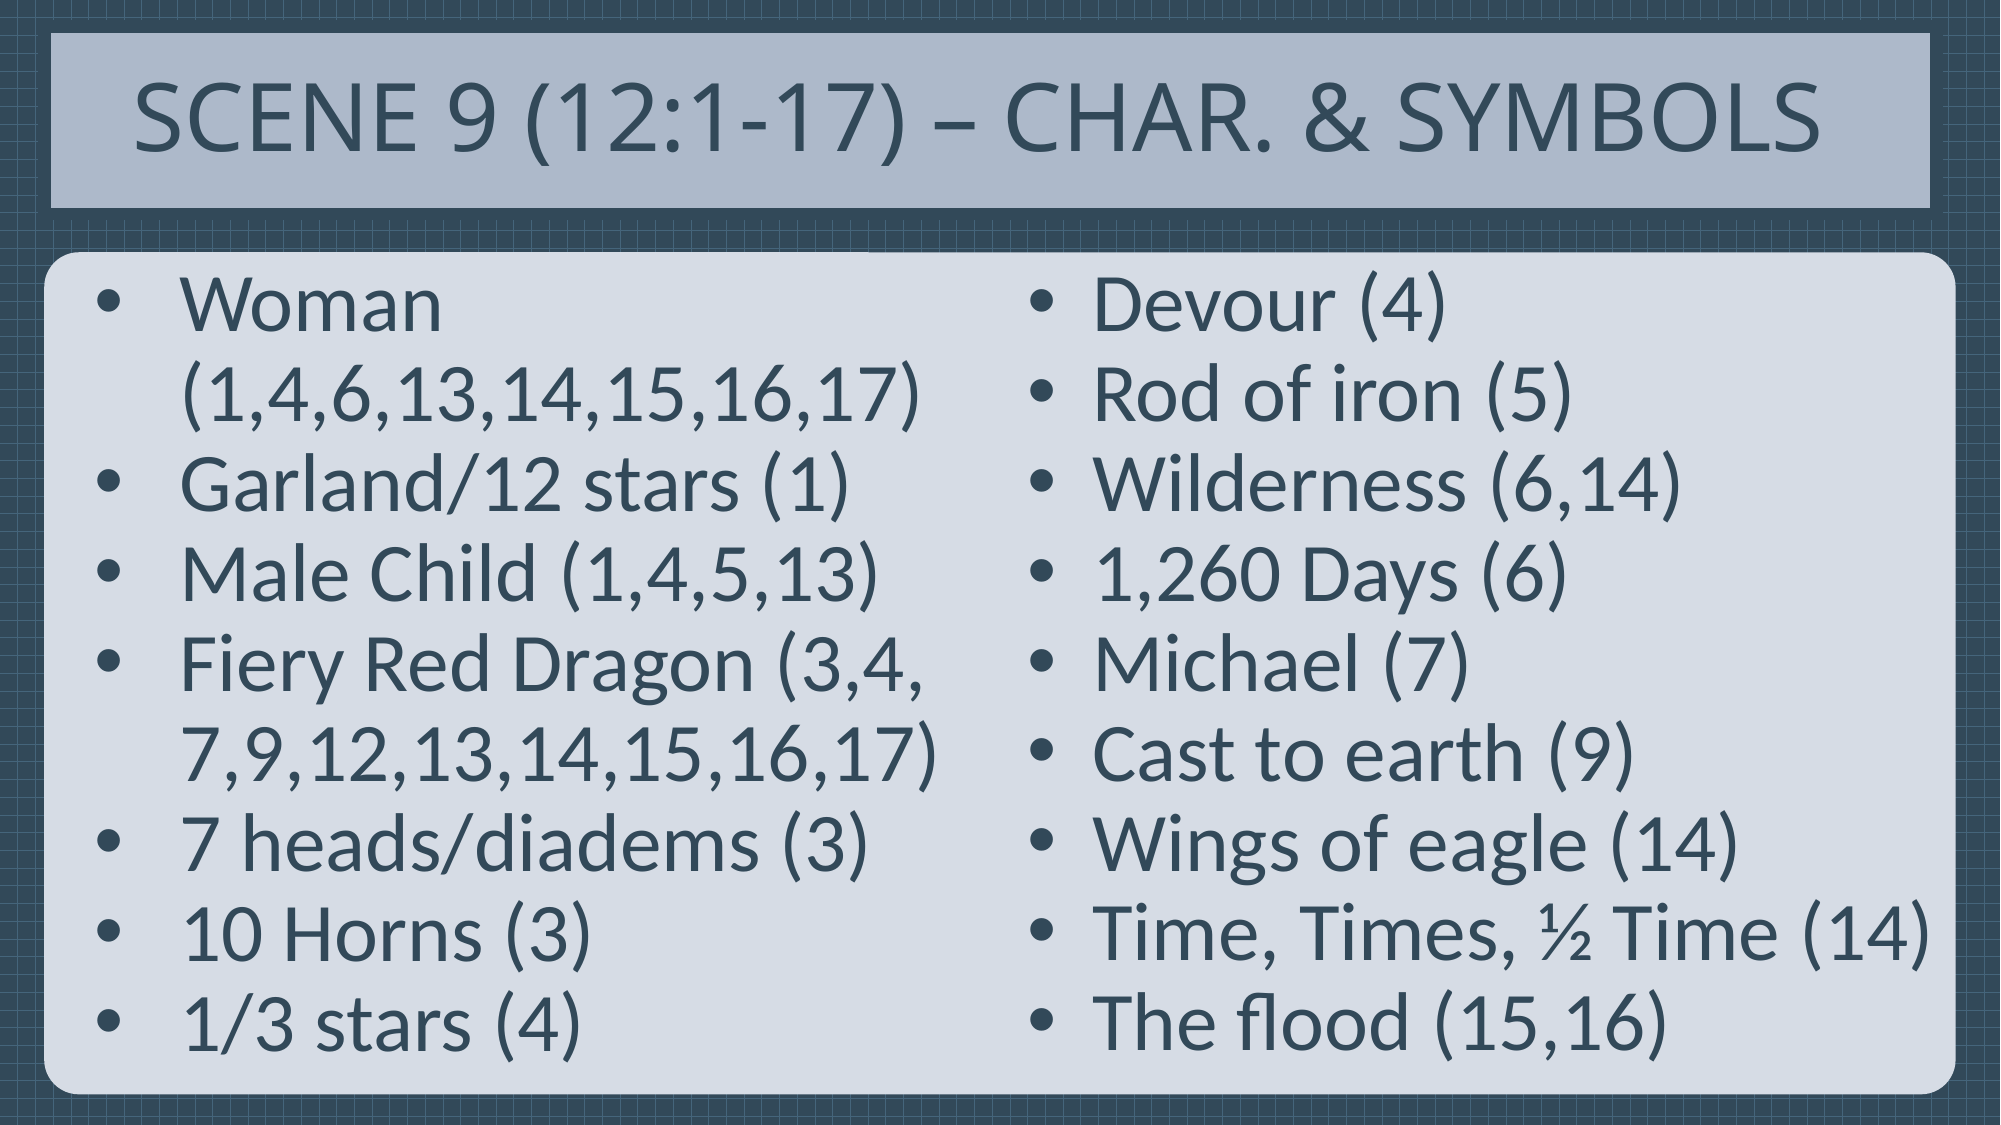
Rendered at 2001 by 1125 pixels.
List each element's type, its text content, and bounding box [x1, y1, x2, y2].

list Woman (1,4,6,13,14,15,16,17) Garland/12 stars (1) Male Child (1,4,5,13) Fiery Red Dragon (3,4, 7,9,12,13,14,15,16,17) 7 heads/diadems (3) 10 Horns (3) 1/3 stars (4) [79, 252, 1000, 1095]
title Scene 9 (12:1-17) – Char. & Symbols [44, 26, 1937, 215]
text_box [43, 251, 1928, 1096]
list Devour (4) Rod of iron (5) Wilderness (6,14) 1,260 Days (6) Michael (7) Cast to earth (9) Wings of eagle (14) Time, Times, ½ Time (14) The flood (15,16) [1012, 252, 1985, 1095]
